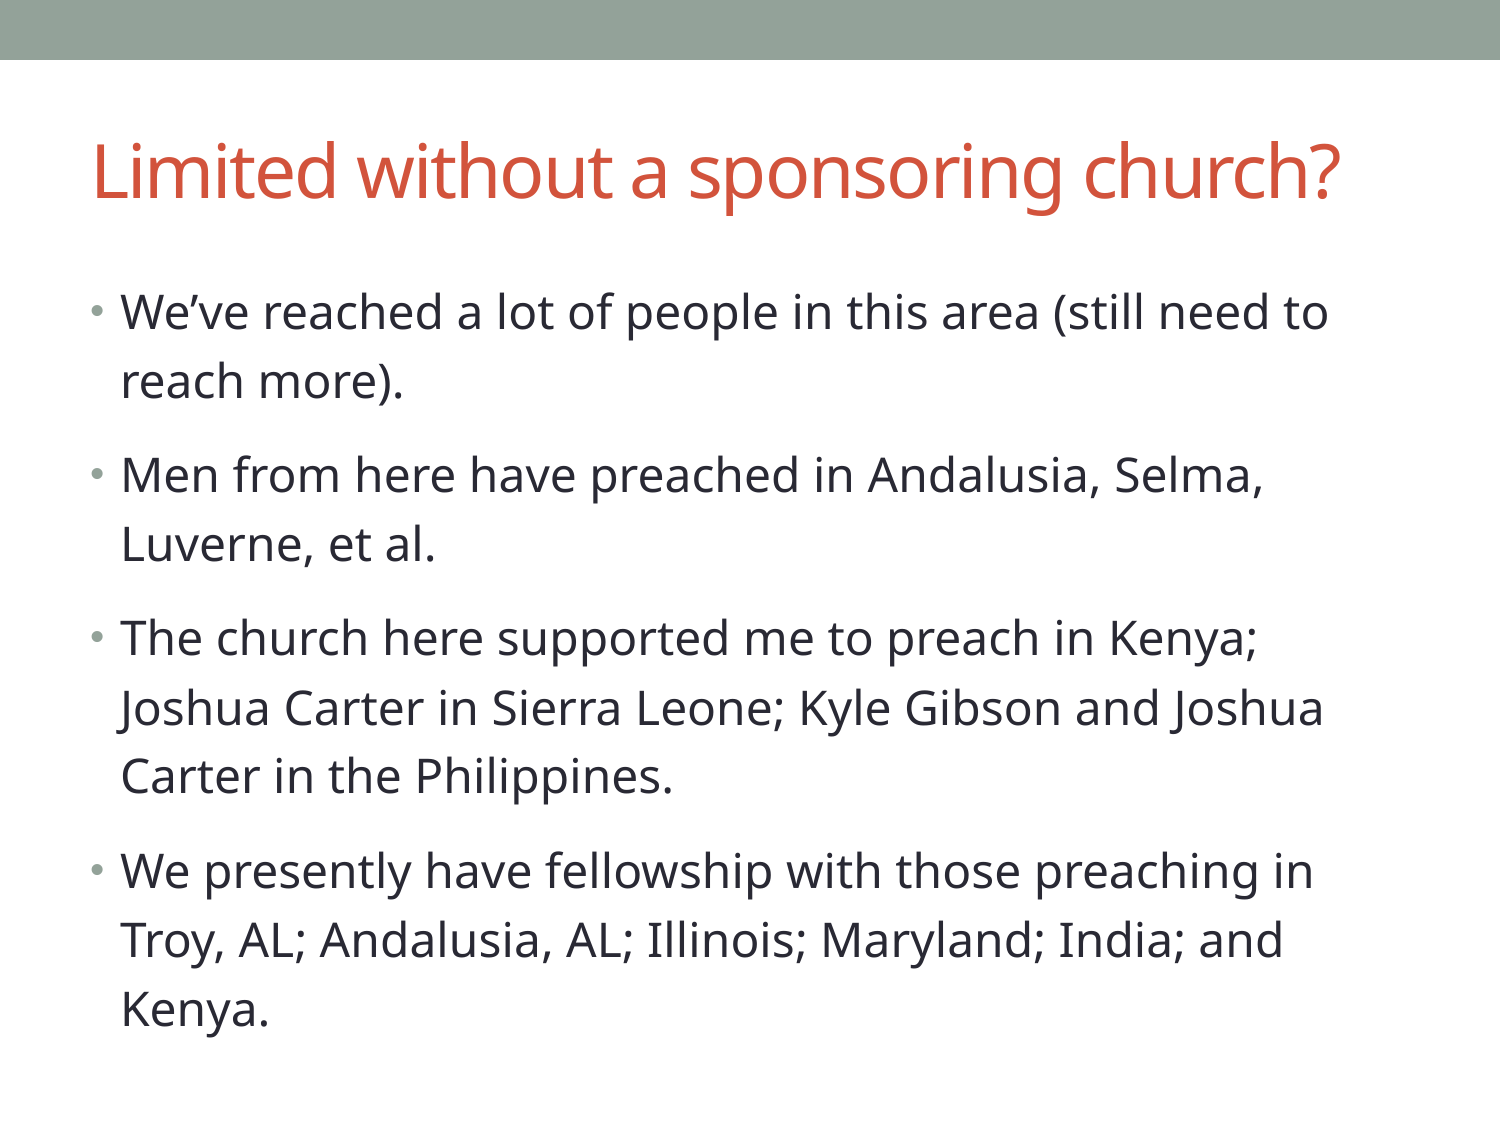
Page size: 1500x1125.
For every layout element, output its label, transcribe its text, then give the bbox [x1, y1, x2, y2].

title Limited without a sponsoring church? [75, 87, 1425, 250]
list We’ve reached a lot of people in this area (still need to reach more). Men from here have preached in Andalusia, Selma, Luverne, et al. The church here supported me to preach in Kenya; Joshua Carter in Sierra Leone; Kyle Gibson and Joshua Carter in the Philippines. We presently have fellowship with those preaching in Troy, AL; Andalusia, AL; Illinois; Maryland; India; and Kenya. [75, 262, 1425, 1063]
